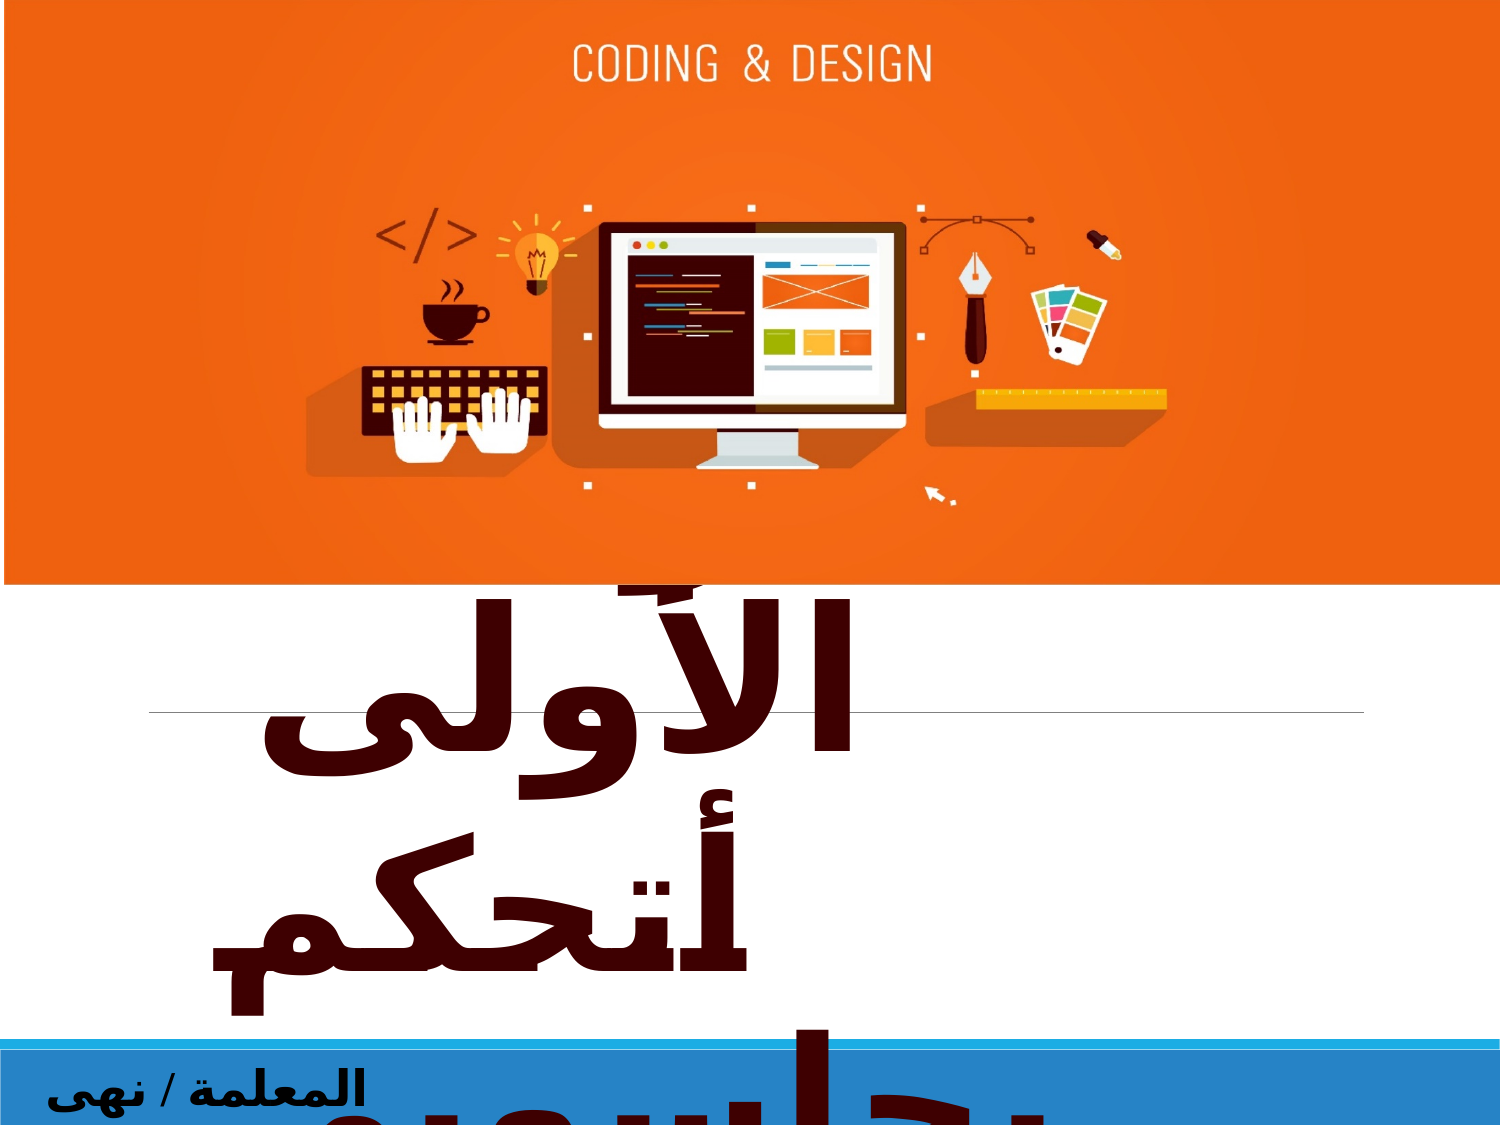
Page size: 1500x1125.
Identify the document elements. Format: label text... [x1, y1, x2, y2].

text_box المعلمة / نهى العودان [31, 1049, 444, 1125]
subtitle أتحكم بحاسوبي [200, 805, 1250, 944]
picture [3, 0, 1500, 586]
title الوحدة الأولى [237, 657, 1500, 800]
